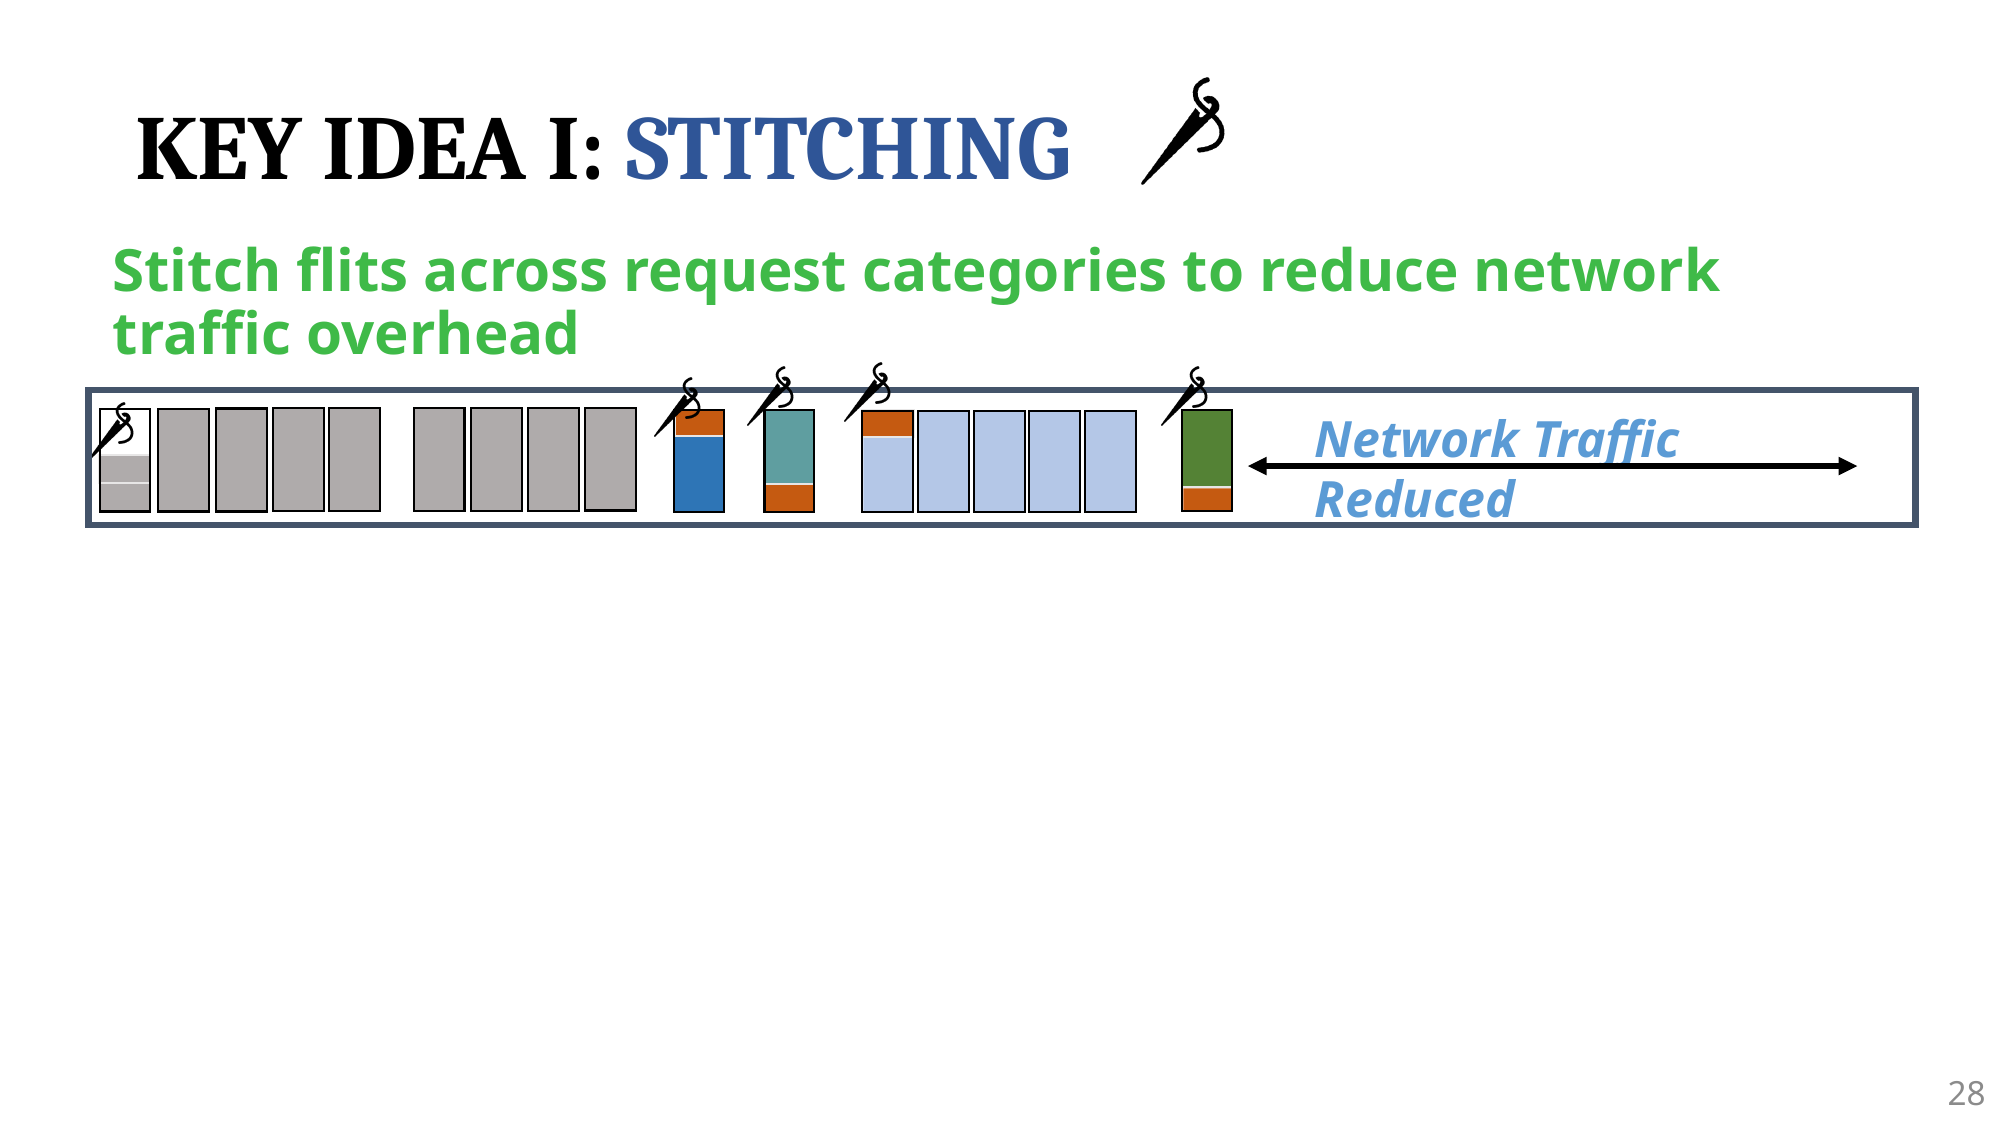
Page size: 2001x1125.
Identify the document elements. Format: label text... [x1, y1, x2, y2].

text_box [1181, 409, 1233, 512]
text_box Network Traffic Reduced [1315, 469, 1831, 528]
text_box Network Traffic Reduced [1315, 407, 1831, 463]
text_box [861, 410, 914, 513]
picture [74, 398, 143, 468]
picture [1117, 66, 1245, 196]
slide_number 28 [1550, 1065, 2000, 1125]
picture [641, 371, 712, 443]
text_box [87, 389, 1917, 526]
picture [734, 360, 805, 432]
title KEY IDEA I: STITCHING [120, 41, 1846, 233]
picture [831, 356, 901, 428]
picture [1148, 360, 1219, 432]
list Stitch flits across request categories to reduce network traffic overhead [97, 233, 1907, 334]
